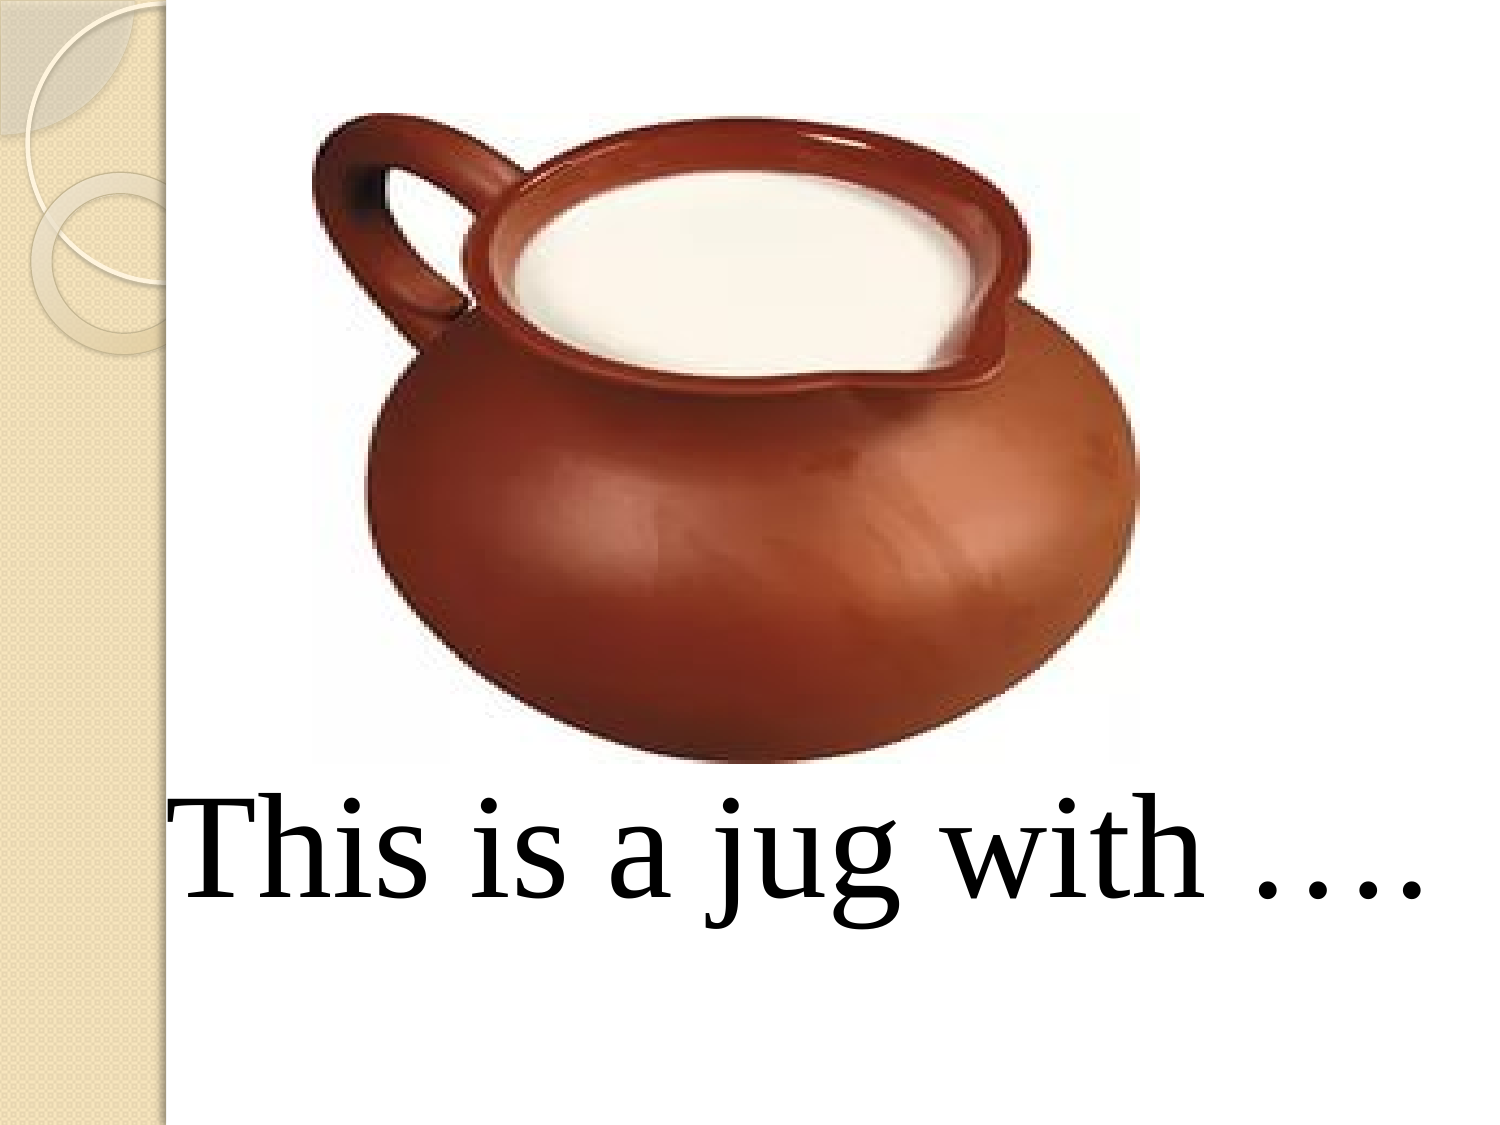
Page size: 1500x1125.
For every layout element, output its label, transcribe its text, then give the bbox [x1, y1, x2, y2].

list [312, 113, 1140, 764]
text_box This is a jug with …. [150, 739, 1448, 935]
